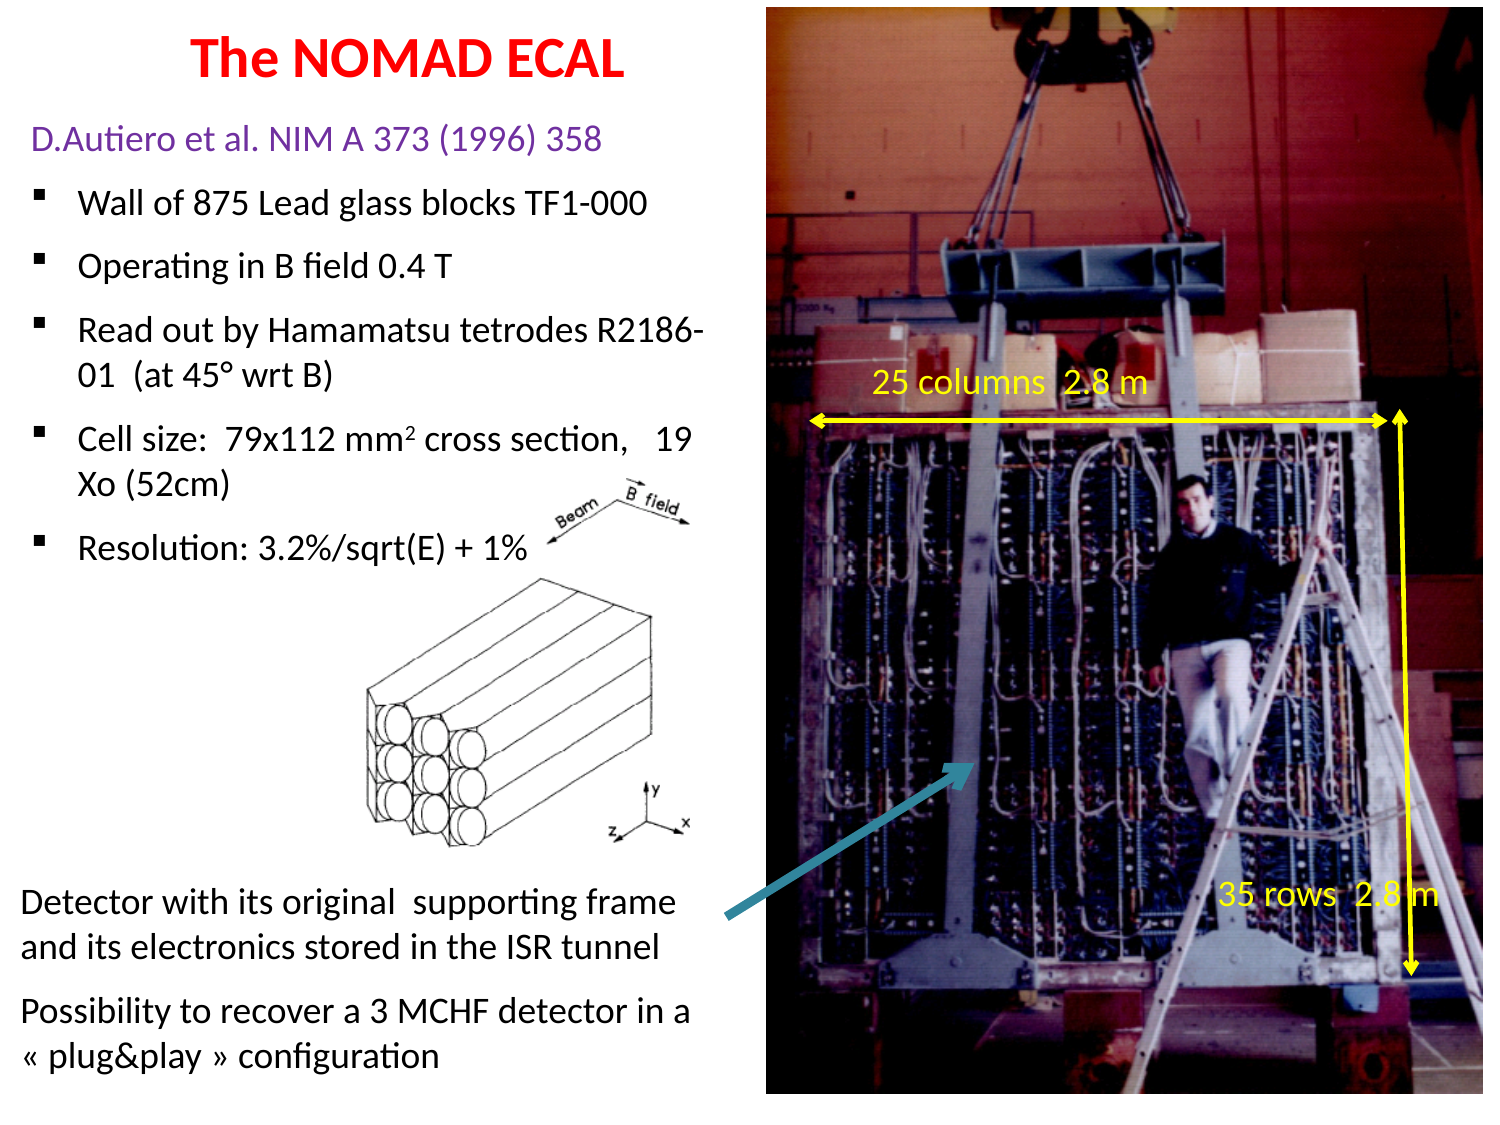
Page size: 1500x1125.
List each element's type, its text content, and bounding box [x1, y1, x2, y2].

picture [335, 467, 715, 849]
text_box The NOMAD ECAL [175, 11, 640, 97]
text_box D.Autiero et al. NIM A 373 (1996) 358 Wall of 875 Lead glass blocks TF1-000 Operating in B field 0.4 T Read out by Hamamatsu tetrodes R2186-01 (at 45° wrt B) Cell size: 79x112 mm2 cross section, 19 Xo (52cm) Resolution: 3.2%/sqrt(E) + 1% [16, 106, 727, 639]
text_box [1399, 408, 1412, 977]
text_box Detector with its original supporting frame and its electronics stored in the ISR tunnel Possibility to recover a 3 MCHF detector in a « plug&play » configuration [5, 869, 756, 1083]
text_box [725, 762, 975, 918]
picture [766, 6, 1483, 1094]
